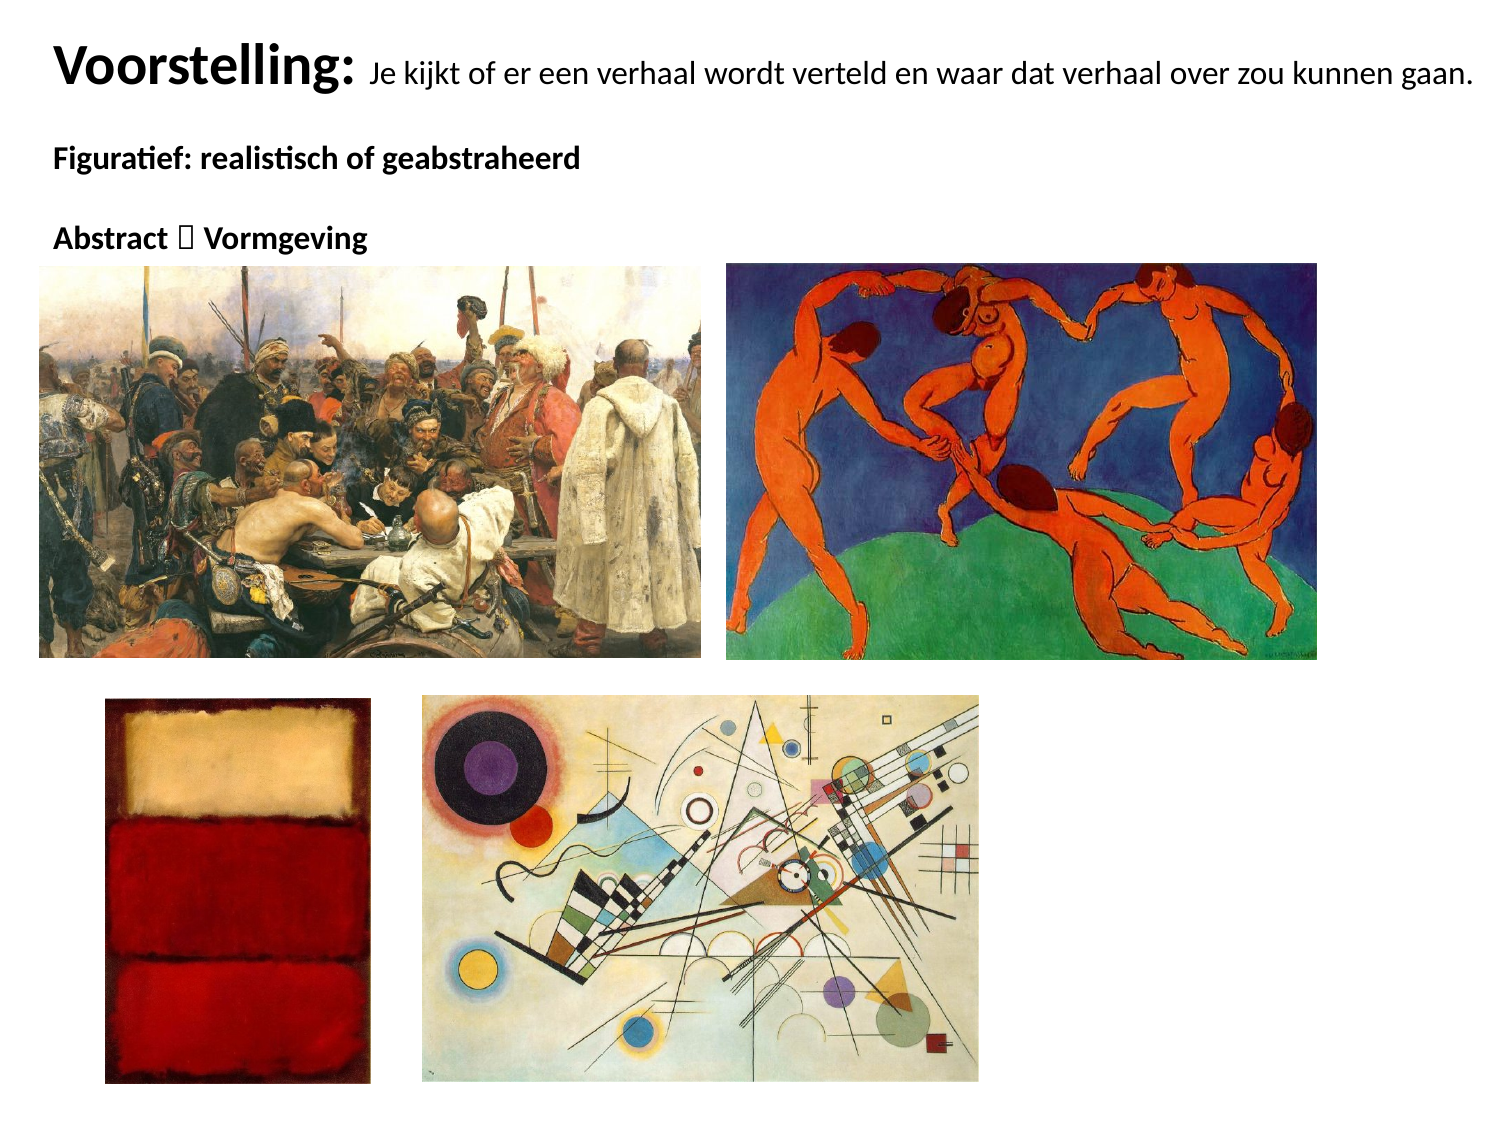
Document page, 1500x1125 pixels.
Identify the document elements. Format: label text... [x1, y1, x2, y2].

picture [39, 266, 701, 658]
picture [422, 695, 979, 1082]
picture [105, 697, 371, 1084]
text_box Voorstelling: Je kijkt of er een verhaal wordt verteld en waar dat verhaal over zou kunnen gaan. Figuratief: realistisch of geabstraheerd Abstract  Vormgeving [38, 19, 1491, 264]
picture [726, 263, 1317, 661]
